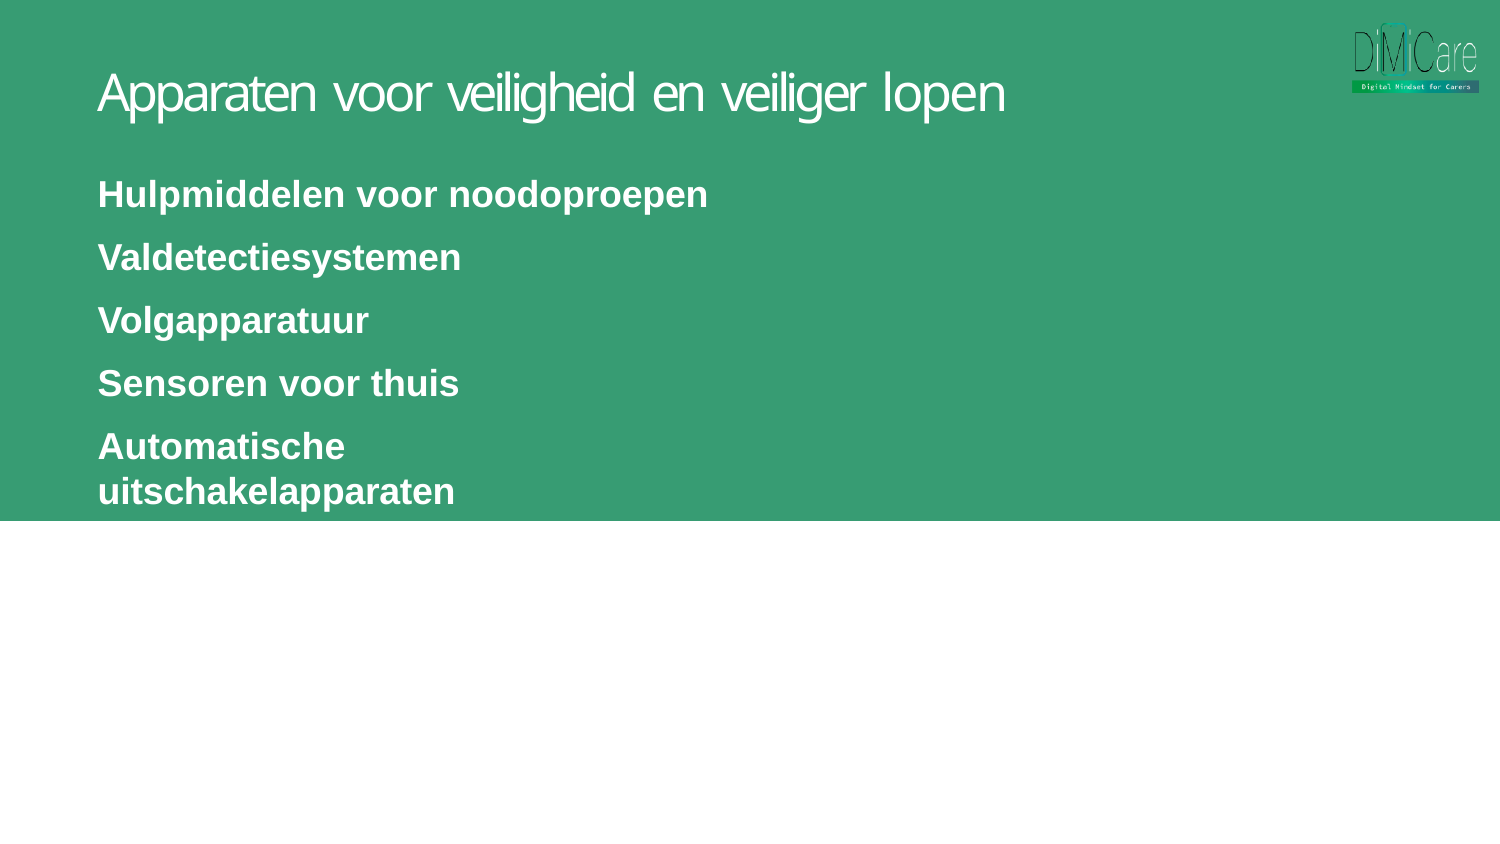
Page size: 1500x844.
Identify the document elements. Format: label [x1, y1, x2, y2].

text_box [0, 0, 1500, 844]
